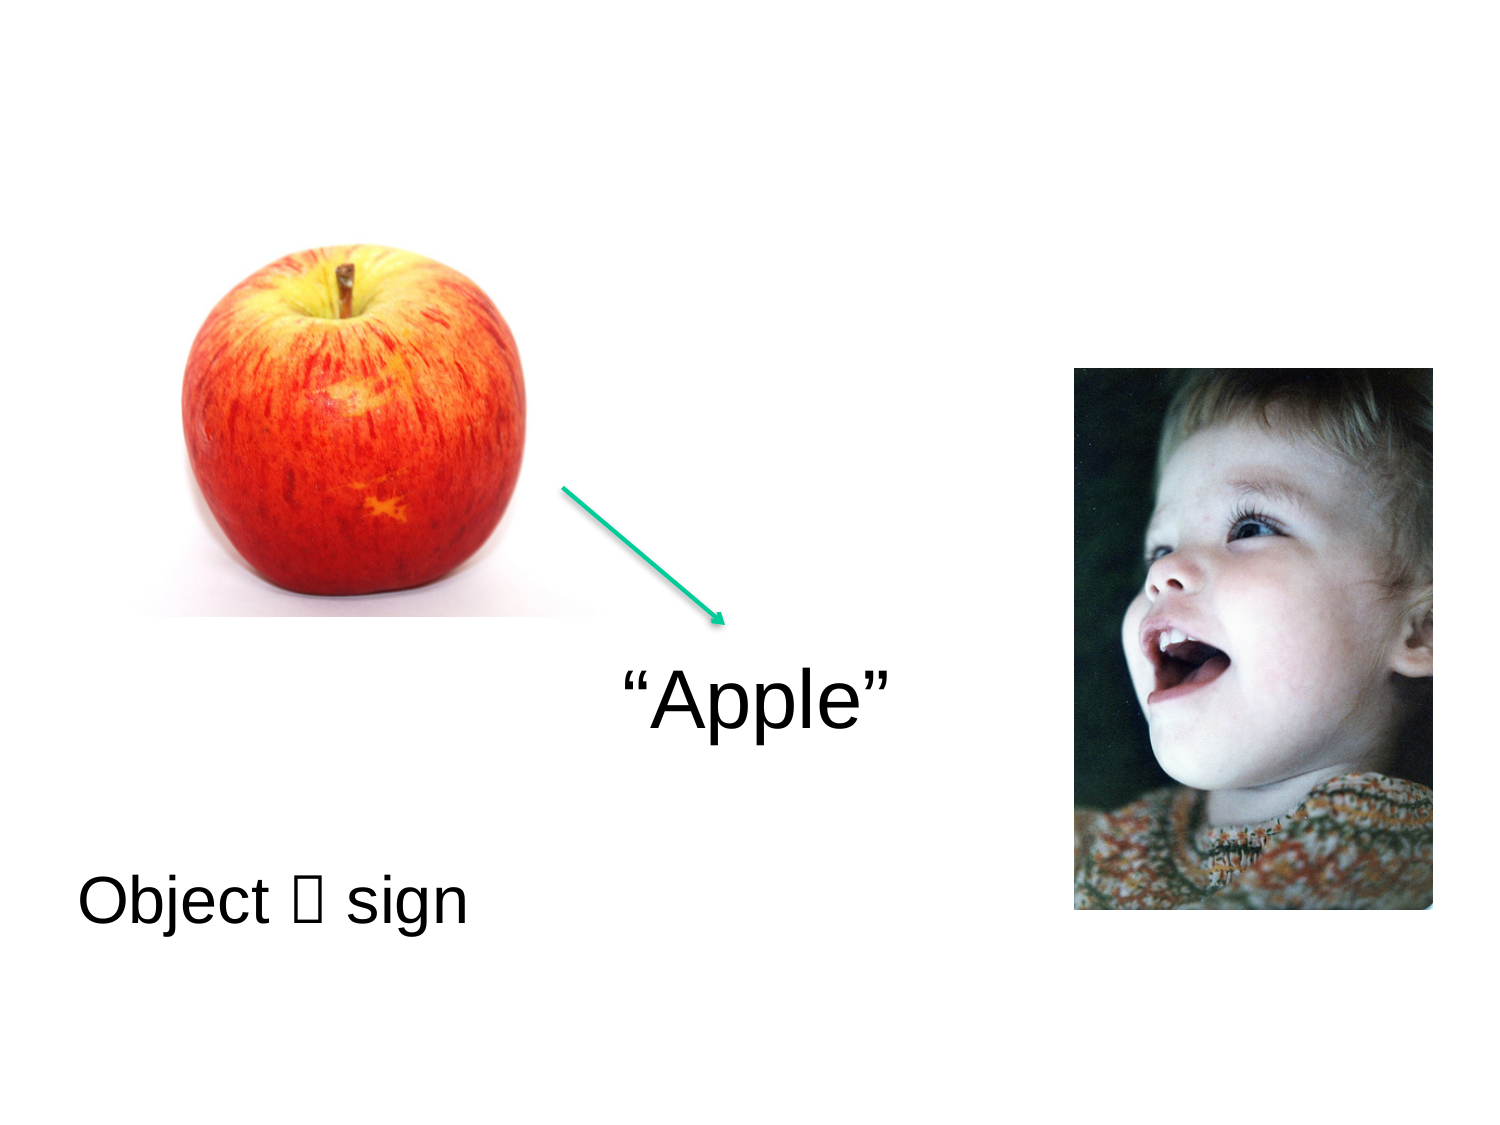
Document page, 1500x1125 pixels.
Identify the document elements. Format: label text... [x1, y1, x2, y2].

text_box “Apple” [549, 637, 963, 753]
picture [99, 212, 606, 617]
picture [1074, 368, 1434, 910]
text_box Object  sign [62, 849, 950, 945]
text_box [562, 487, 726, 626]
